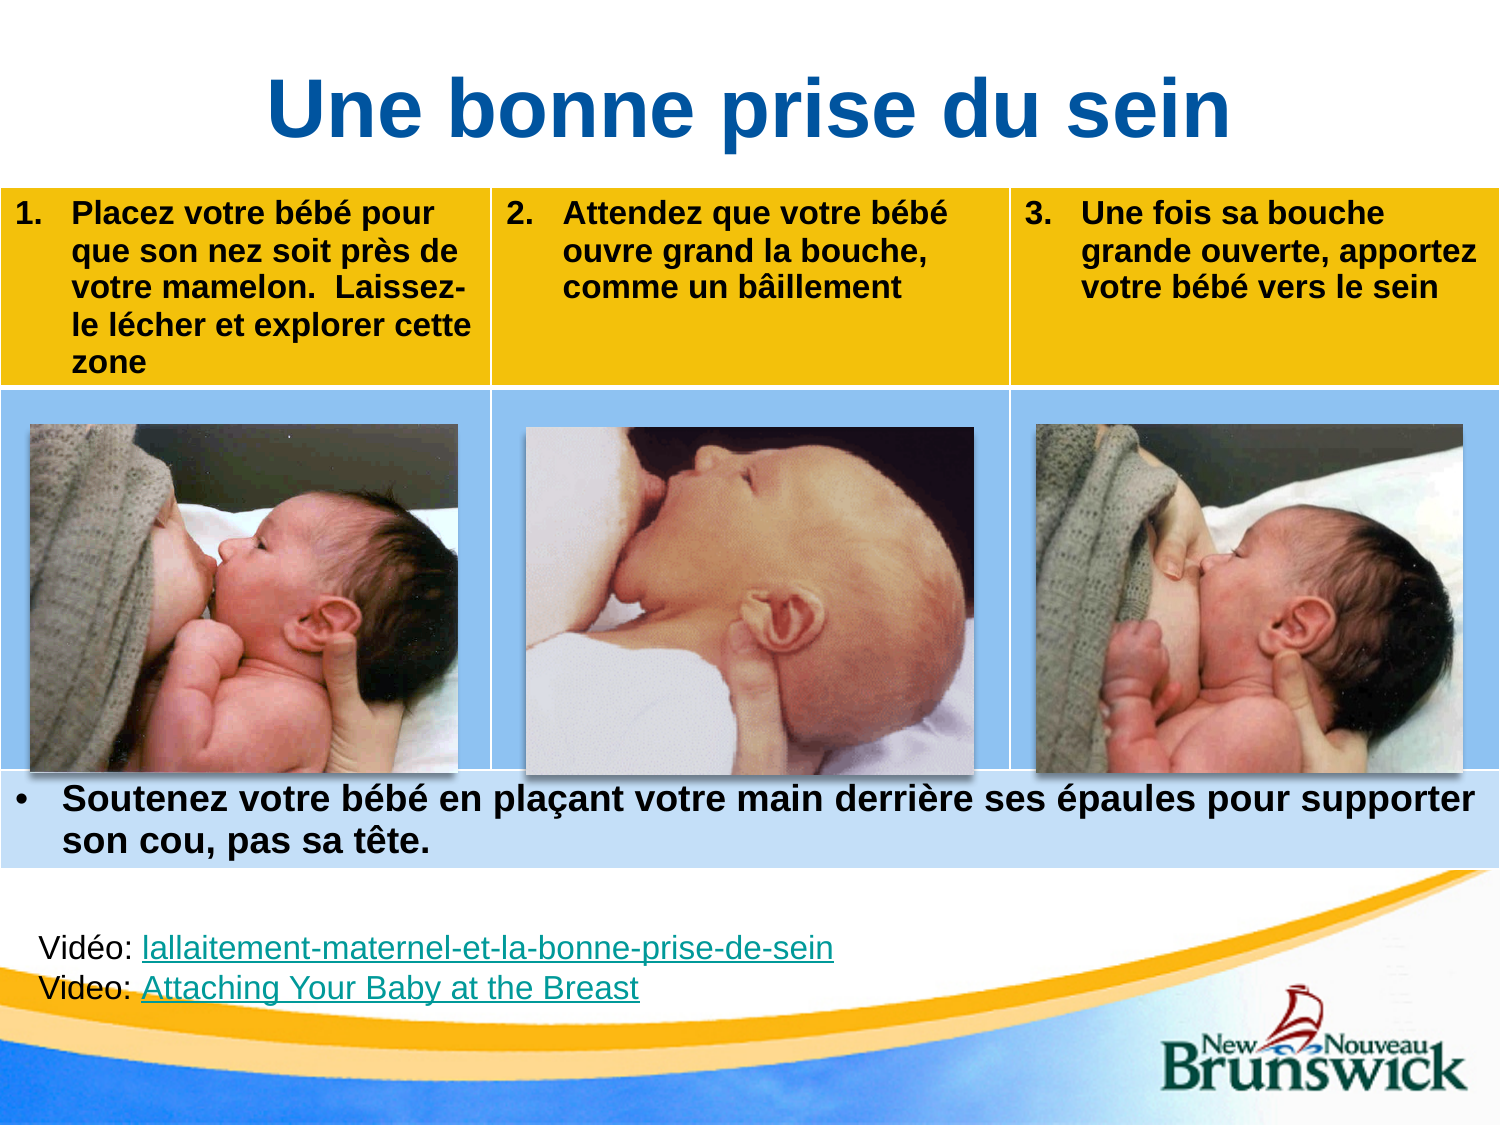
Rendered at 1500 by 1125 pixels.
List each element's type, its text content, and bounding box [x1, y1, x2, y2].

table_cell [492, 390, 1009, 769]
picture [525, 427, 974, 775]
picture [30, 424, 458, 773]
table_header Une fois sa bouche grande ouverte, apportez votre bébé vers le sein [1011, 188, 1499, 385]
table_header Attendez que votre bébé ouvre grand la bouche, comme un bâillement [492, 188, 1009, 385]
picture [0, 870, 1500, 1125]
text_box Vidéo: lallaitement-maternel-et-la-bonne-prise-de-sein Video: Attaching Your Baby at the Breast [23, 918, 892, 1054]
table_cell [1, 390, 490, 769]
picture [1036, 424, 1463, 773]
table_cell Soutenez votre bébé en plaçant votre main derrière ses épaules pour supporter son cou, pas sa tête. [1, 771, 1499, 868]
title Une bonne prise du sein [0, 37, 1500, 172]
table_cell [1011, 390, 1499, 769]
table_header Placez votre bébé pour que son nez soit près de votre mamelon. Laissez-le lécher et explorer cette zone [1, 188, 490, 385]
